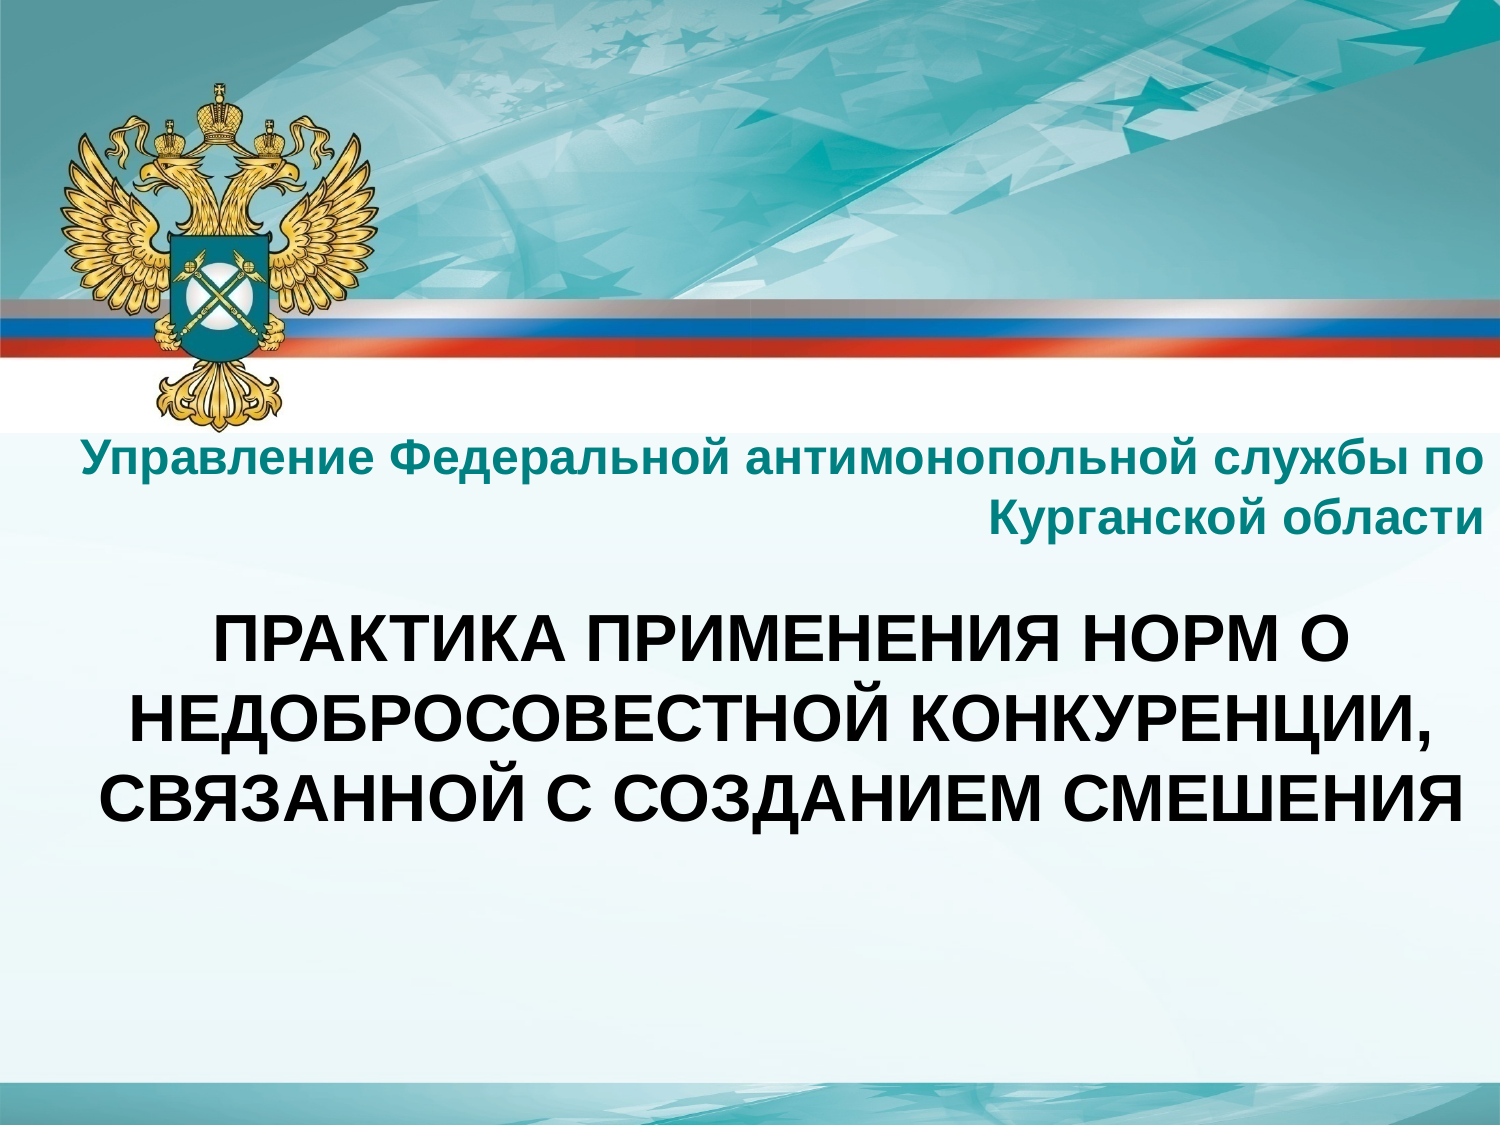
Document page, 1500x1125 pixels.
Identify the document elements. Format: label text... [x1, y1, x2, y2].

picture [0, 0, 1500, 366]
picture [0, 604, 1500, 1125]
text_box Управление Федеральной антимонопольной службы по Курганской области [0, 366, 1500, 604]
text_box ПРАКТИКА ПРИМЕНЕНИЯ НОРМ О НЕДОБРОСОВЕСТНОЙ КОНКУРЕНЦИИ, СВЯЗАННОЙ С СОЗДАНИЕМ СМЕШЕНИЯ [29, 587, 1500, 843]
